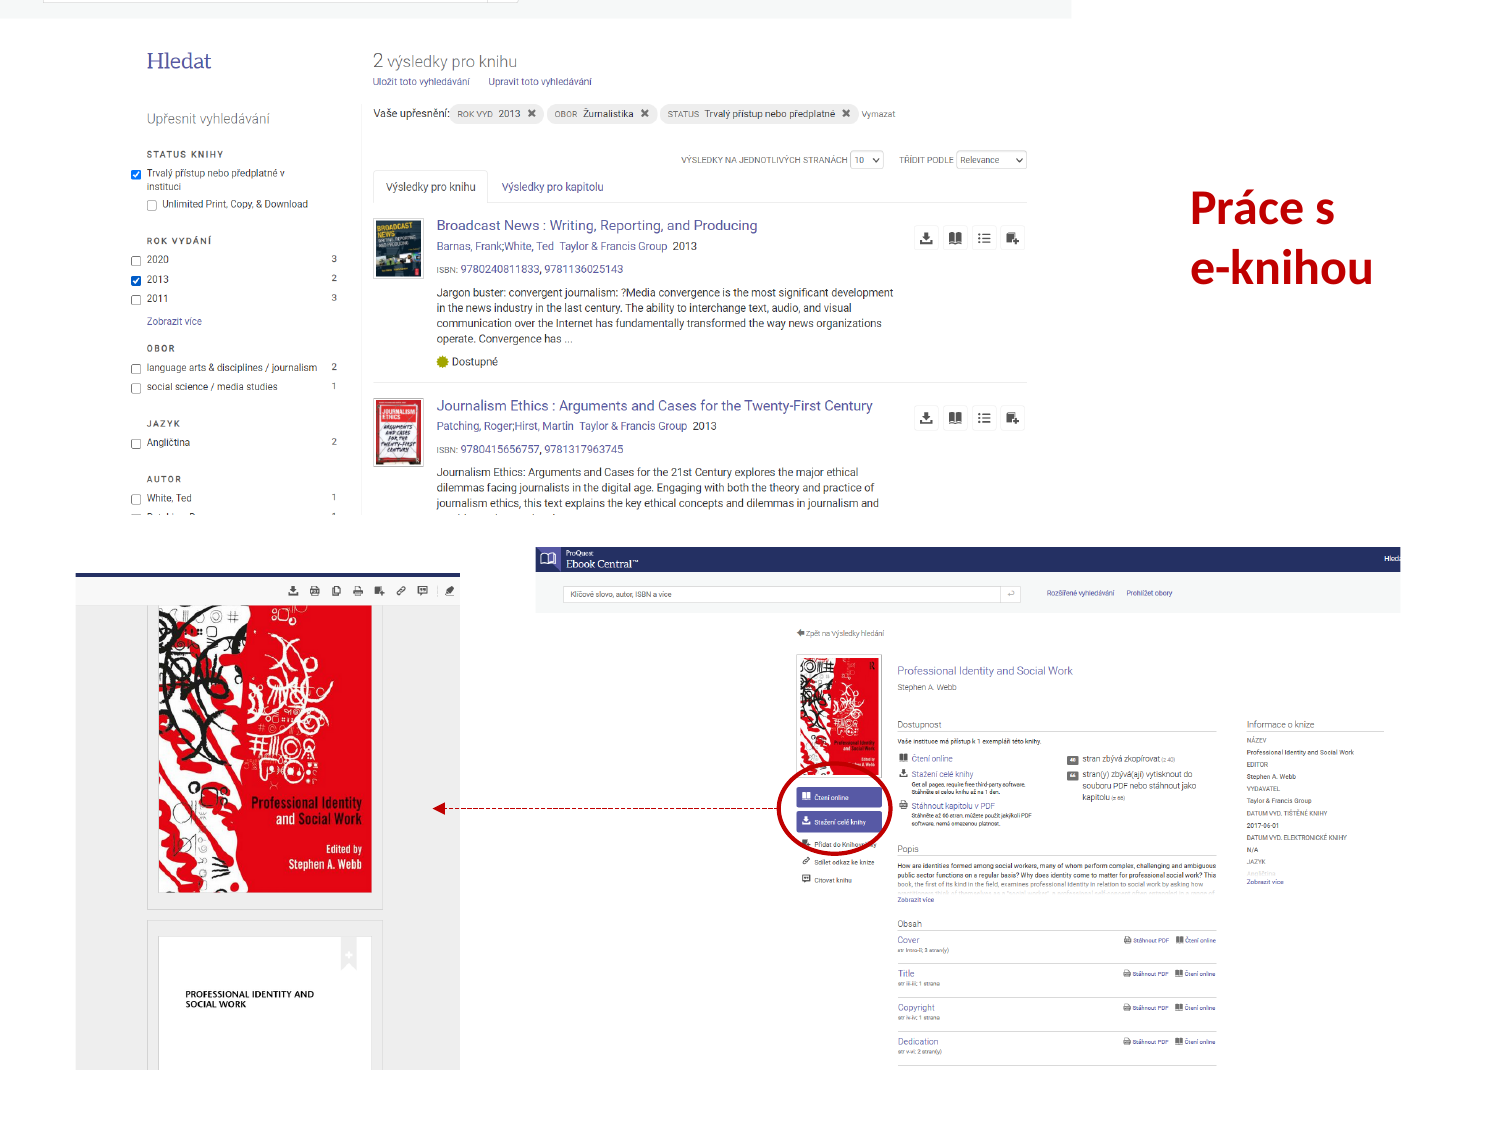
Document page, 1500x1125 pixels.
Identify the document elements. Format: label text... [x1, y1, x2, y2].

text_box Práce s e-knihou [1175, 166, 1456, 302]
picture [75, 573, 461, 1071]
picture [0, 0, 1072, 516]
picture [535, 546, 1401, 1071]
